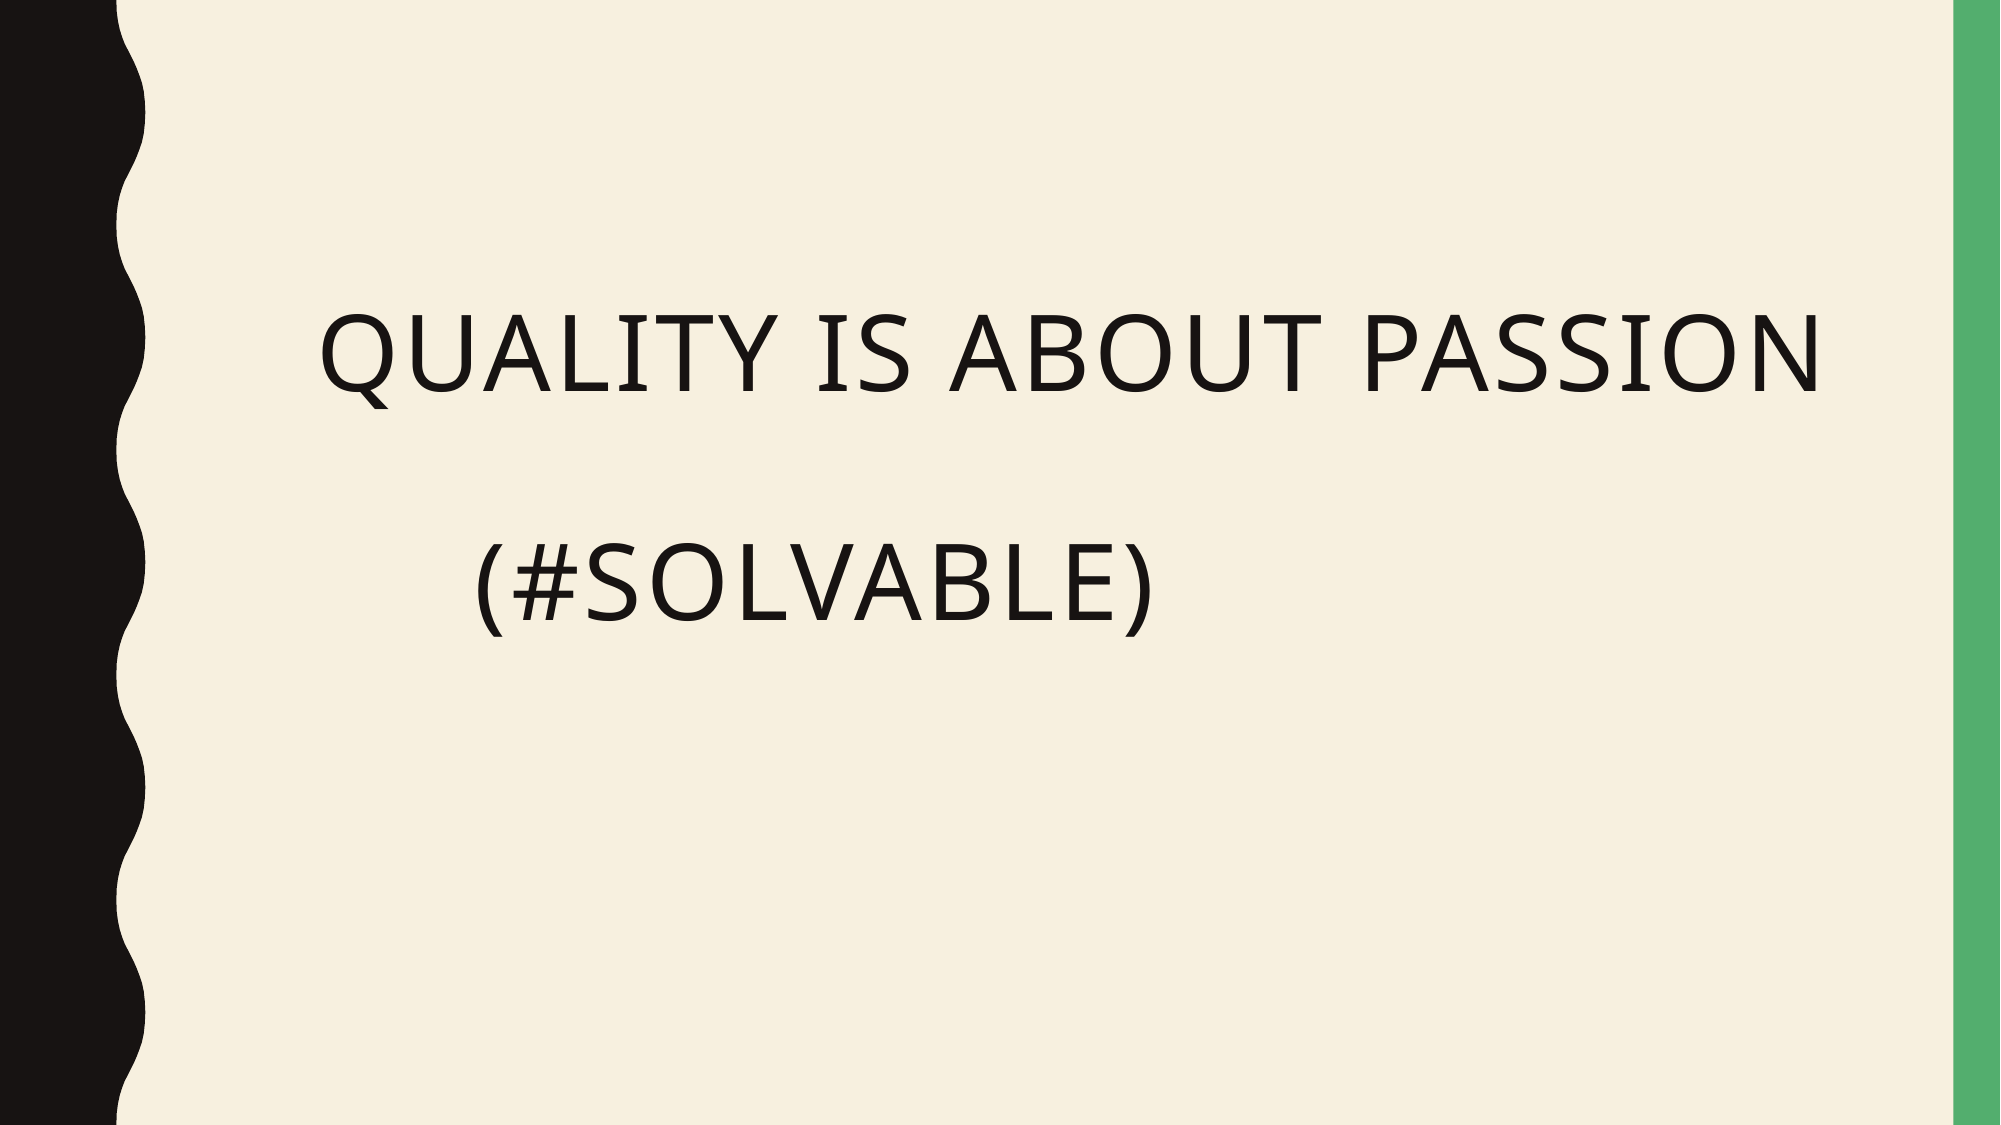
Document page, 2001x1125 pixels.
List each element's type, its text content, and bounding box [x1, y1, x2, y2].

title Quality is about passion (#solvable) [205, 62, 1875, 782]
